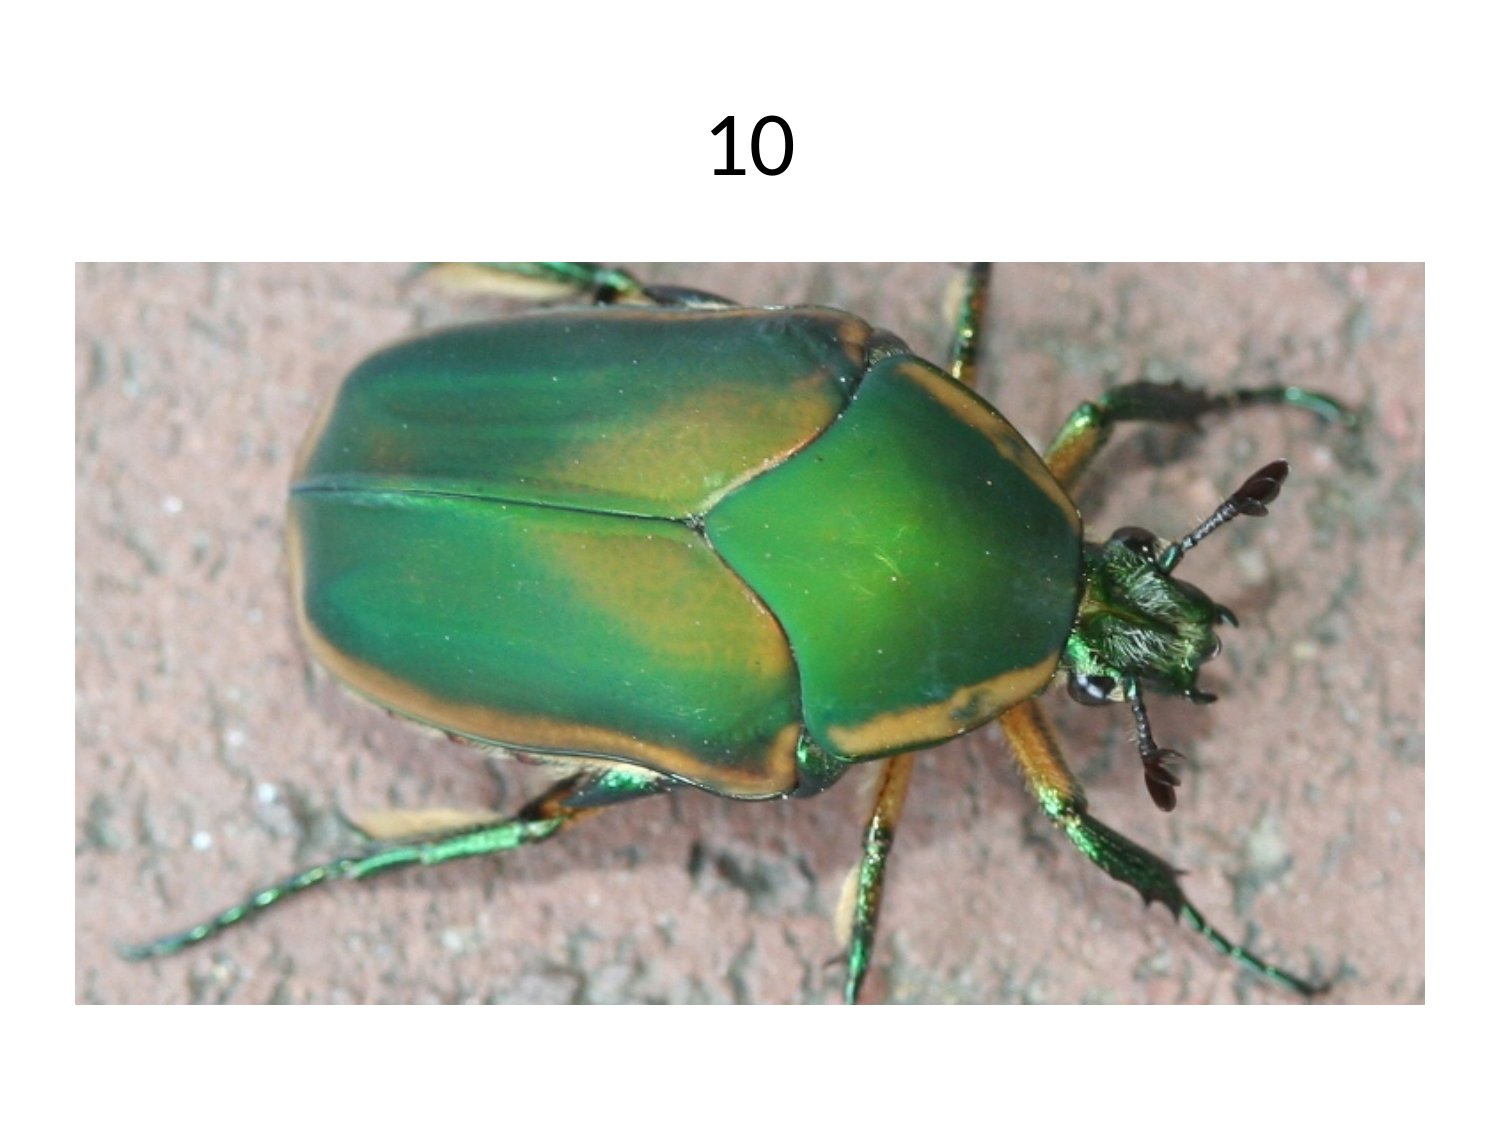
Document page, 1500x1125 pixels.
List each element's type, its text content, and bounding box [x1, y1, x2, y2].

title 10 [75, 45, 1425, 233]
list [74, 262, 1426, 1006]
